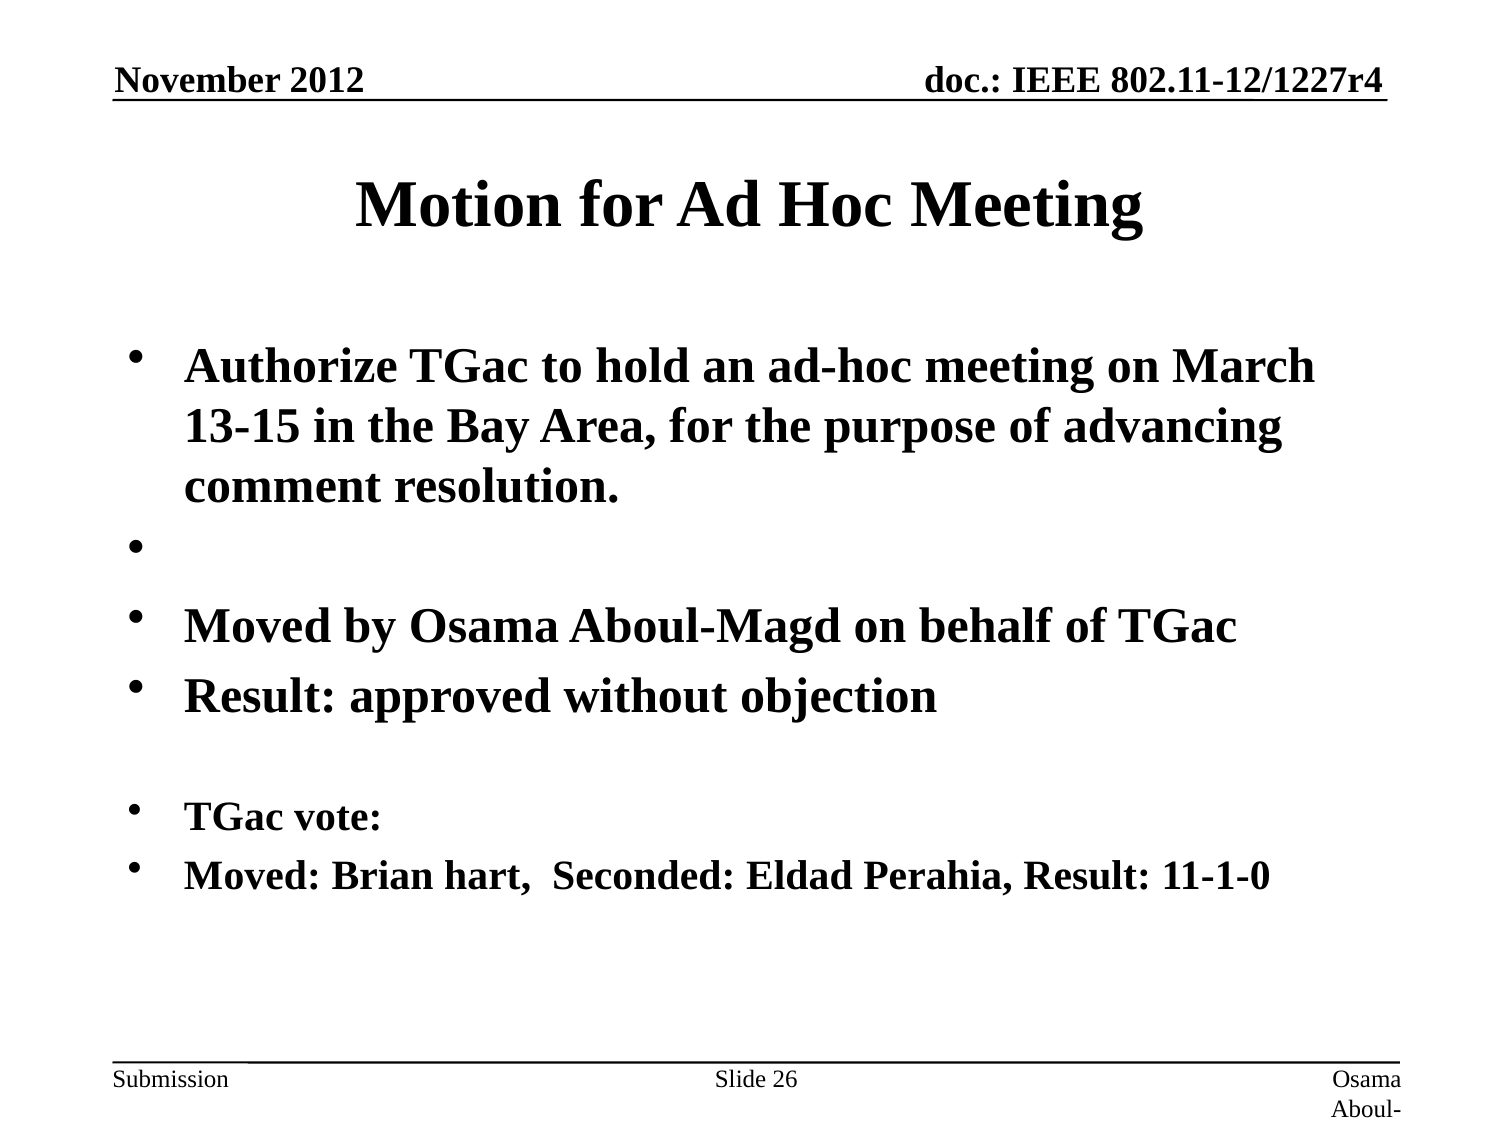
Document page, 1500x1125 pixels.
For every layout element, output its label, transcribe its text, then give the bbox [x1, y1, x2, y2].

list Authorize TGac to hold an ad-hoc meeting on March 13-15 in the Bay Area, for the purpose of advancing comment resolution. Moved by Osama Aboul-Magd on behalf of TGac Result: approved without objection TGac vote: Moved: Brian hart, Seconded: Eldad Perahia, Result: 11-1-0 [112, 324, 1388, 1000]
title Motion for Ad Hoc Meeting [112, 112, 1388, 288]
slide_number Slide 26 [712, 1061, 800, 1093]
footer Osama Aboul-Magd (Huawei Technologies) [1324, 1061, 1402, 1093]
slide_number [114, 54, 374, 101]
